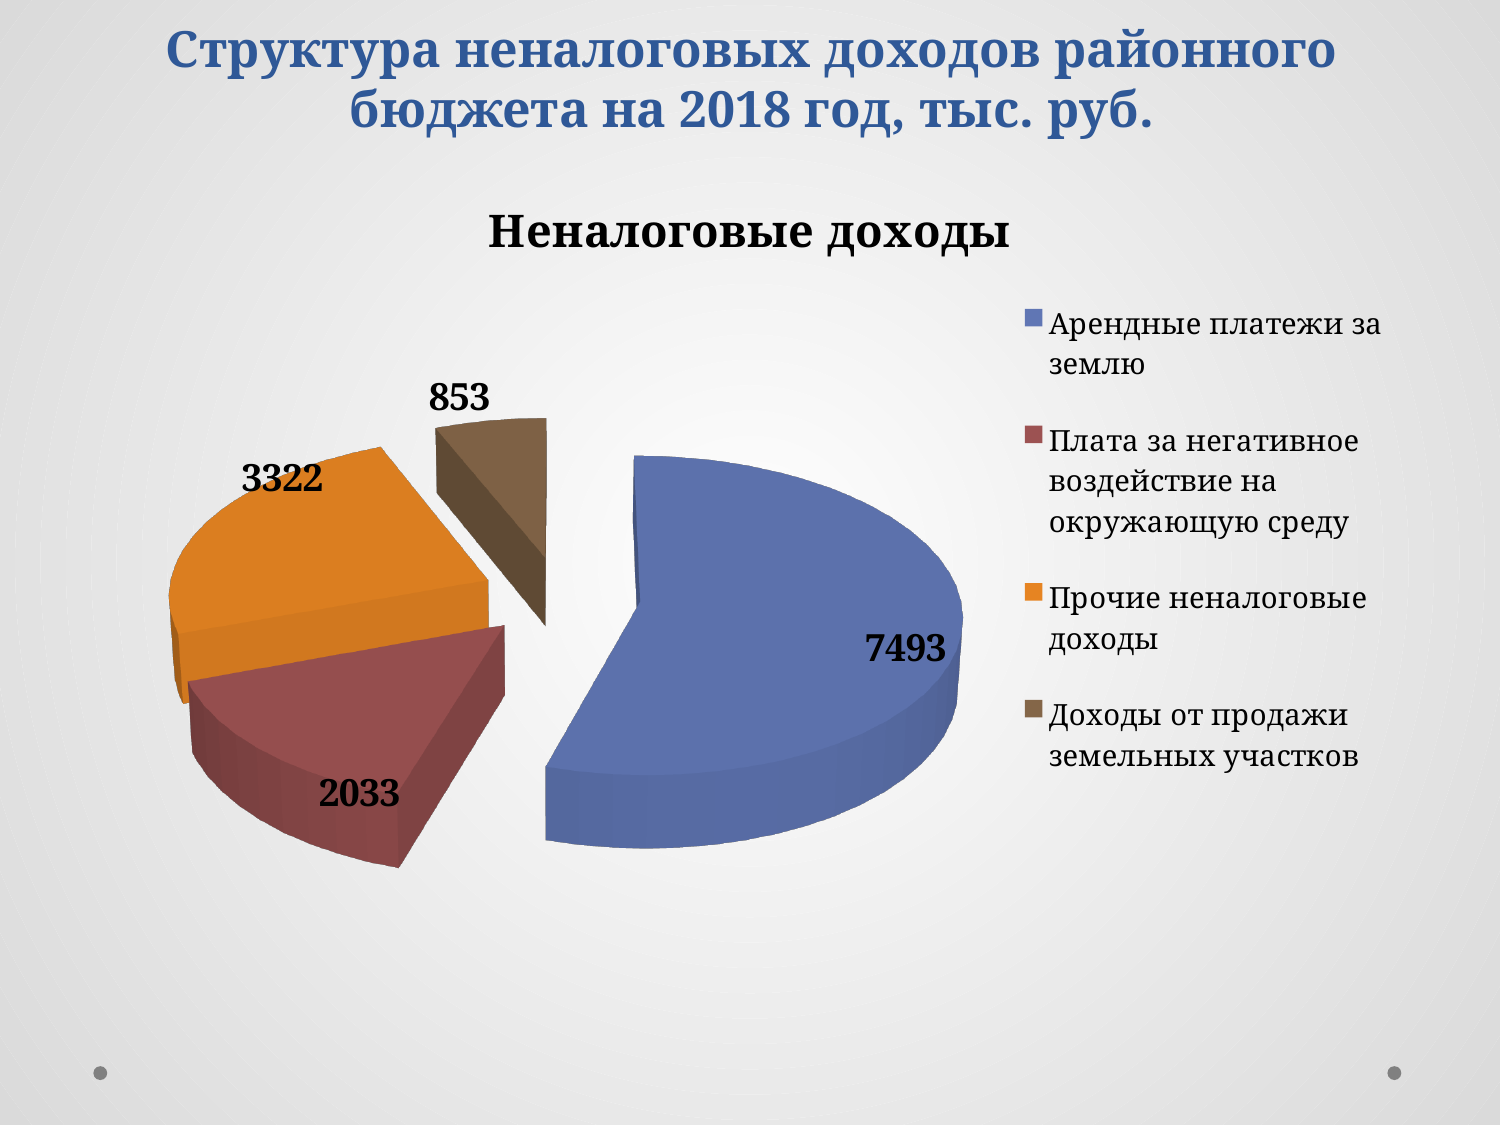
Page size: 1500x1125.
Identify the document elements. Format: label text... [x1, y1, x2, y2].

title Структура неналоговых доходов районного бюджета на 2018 год, тыс. руб. [76, 30, 1427, 145]
chart [74, 160, 1426, 1006]
